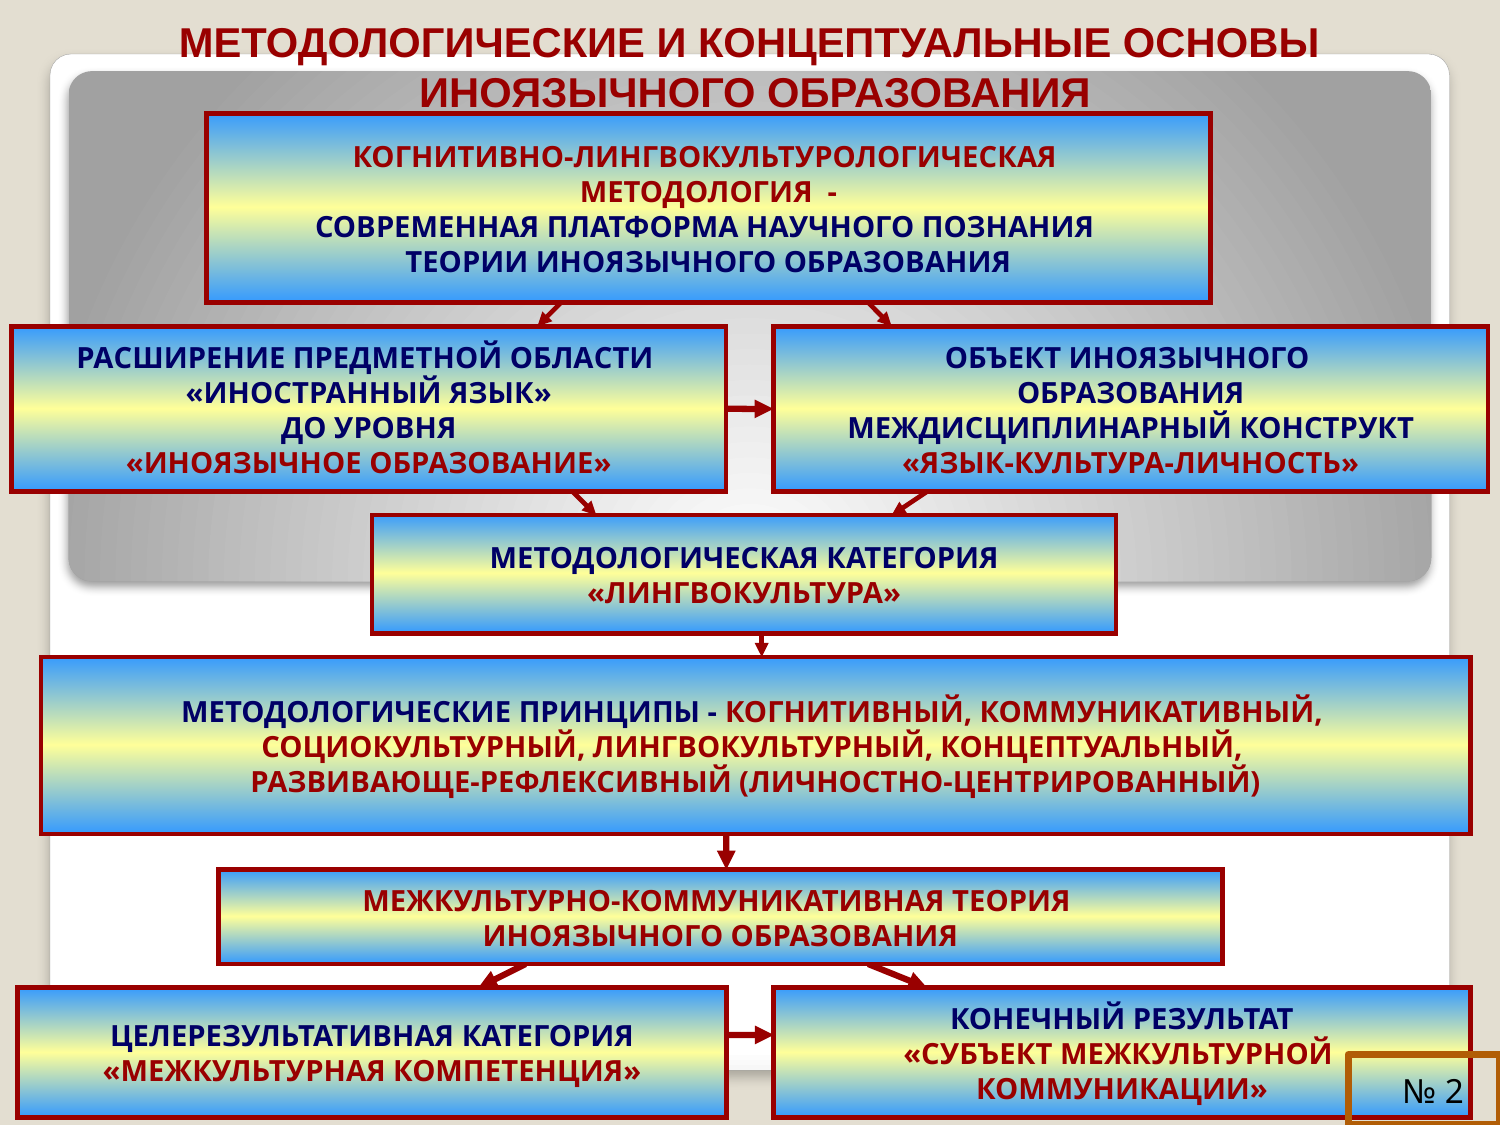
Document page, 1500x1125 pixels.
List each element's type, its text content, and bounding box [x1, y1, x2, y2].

text_box [891, 491, 928, 516]
text_box [868, 302, 892, 327]
text_box МЕТОДОЛОГИЧЕСКИЕ ПРИНЦИПЫ - КОГНИТИВНЫЙ, КОММУНИКАТИВНЫЙ, СОЦИОКУЛЬТУРНЫЙ, ЛИНГВОКУЛЬТУРНЫЙ, КОНЦЕПТУАЛЬНЫЙ, РАЗВИВАЮЩЕ-РЕФЛЕКСИВНЫЙ (ЛИЧНОСТНО-ЦЕНТРИРОВАННЫЙ) [41, 657, 1471, 835]
text_box [726, 1028, 774, 1042]
text_box МЕТОДОЛОГИЧЕСКАЯ КАТЕГОРИЯ «ЛИНГВОКУЛЬТУРА» [372, 515, 1117, 634]
text_box ОБЪЕКТ ИНОЯЗЫЧНОГО ОБРАЗОВАНИЯ МЕЖДИСЦИПЛИНАРНЫЙ КОНСТРУКТ «ЯЗЫК-КУЛЬТУРА-ЛИЧНОСТЬ» [773, 326, 1489, 492]
text_box [720, 834, 733, 869]
text_box [755, 633, 768, 657]
text_box МЕТОДОЛОГИЧЕСКИЕ И КОНЦЕПТУАЛЬНЫЕ ОСНОВЫ ИНОЯЗЫЧНОГО ОБРАЗОВАНИЯ [164, 8, 1346, 123]
text_box КОНЕЧНЫЙ РЕЗУЛЬТАТ «СУБЪЕКТ МЕЖКУЛЬТУРНОЙ КОММУНИКАЦИИ» [773, 987, 1471, 1118]
text_box [537, 302, 561, 327]
text_box [478, 964, 526, 988]
text_box № 2 [1345, 1051, 1500, 1125]
text_box ЦЕЛЕРЕЗУЛЬТАТИВНАЯ КАТЕГОРИЯ «МЕЖКУЛЬТУРНАЯ КОМПЕТЕНЦИЯ» [17, 987, 727, 1118]
text_box МЕЖКУЛЬТУРНО-КОММУНИКАТИВНАЯ ТЕОРИЯ ИНОЯЗЫЧНОГО ОБРАЗОВАНИЯ [218, 869, 1223, 964]
text_box РАСШИРЕНИЕ ПРЕДМЕТНОЙ ОБЛАСТИ «ИНОСТРАННЫЙ ЯЗЫК» ДО УРОВНЯ «ИНОЯЗЫЧНОЕ ОБРАЗОВАНИЕ» [11, 326, 727, 492]
text_box КОГНИТИВНО-ЛИНГВОКУЛЬТУРОЛОГИЧЕСКАЯ МЕТОДОЛОГИЯ - СОВРЕМЕННАЯ ПЛАТФОРМА НАУЧНОГО ПОЗНАНИЯ ТЕОРИИ ИНОЯЗЫЧНОГО ОБРАЗОВАНИЯ [206, 113, 1211, 303]
text_box [726, 402, 774, 416]
text_box [868, 964, 928, 989]
text_box [572, 491, 597, 516]
